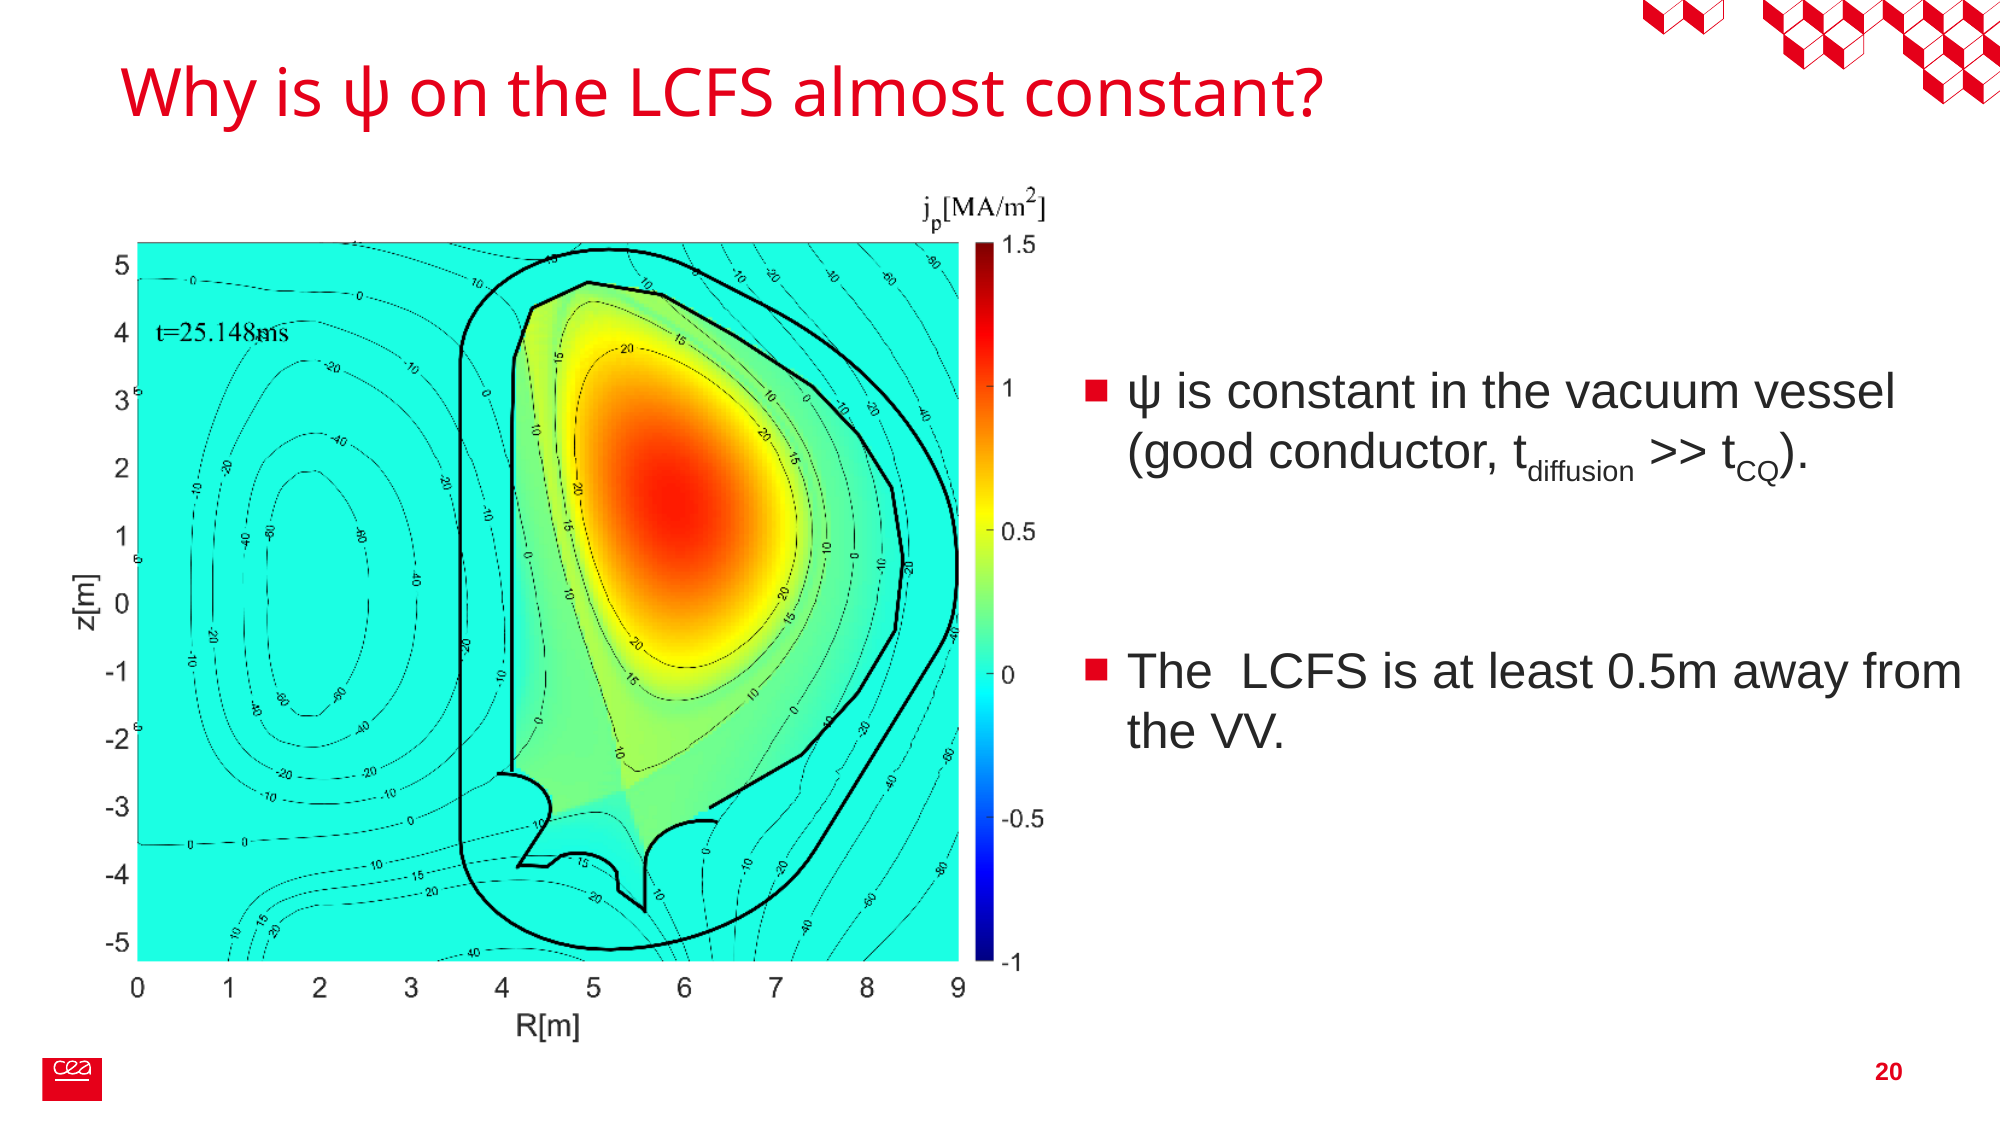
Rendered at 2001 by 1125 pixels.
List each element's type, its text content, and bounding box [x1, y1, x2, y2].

title Why is ψ on the LCFS almost constant? [120, 51, 1880, 195]
text_box ψ is constant in the vacuum vessel (good conductor, tdiffusion >> tCQ). The LCFS is at least 0.5m away from the VV. [1118, 351, 1980, 907]
slide_number 20 [1804, 1040, 1919, 1101]
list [0, 177, 1118, 1058]
